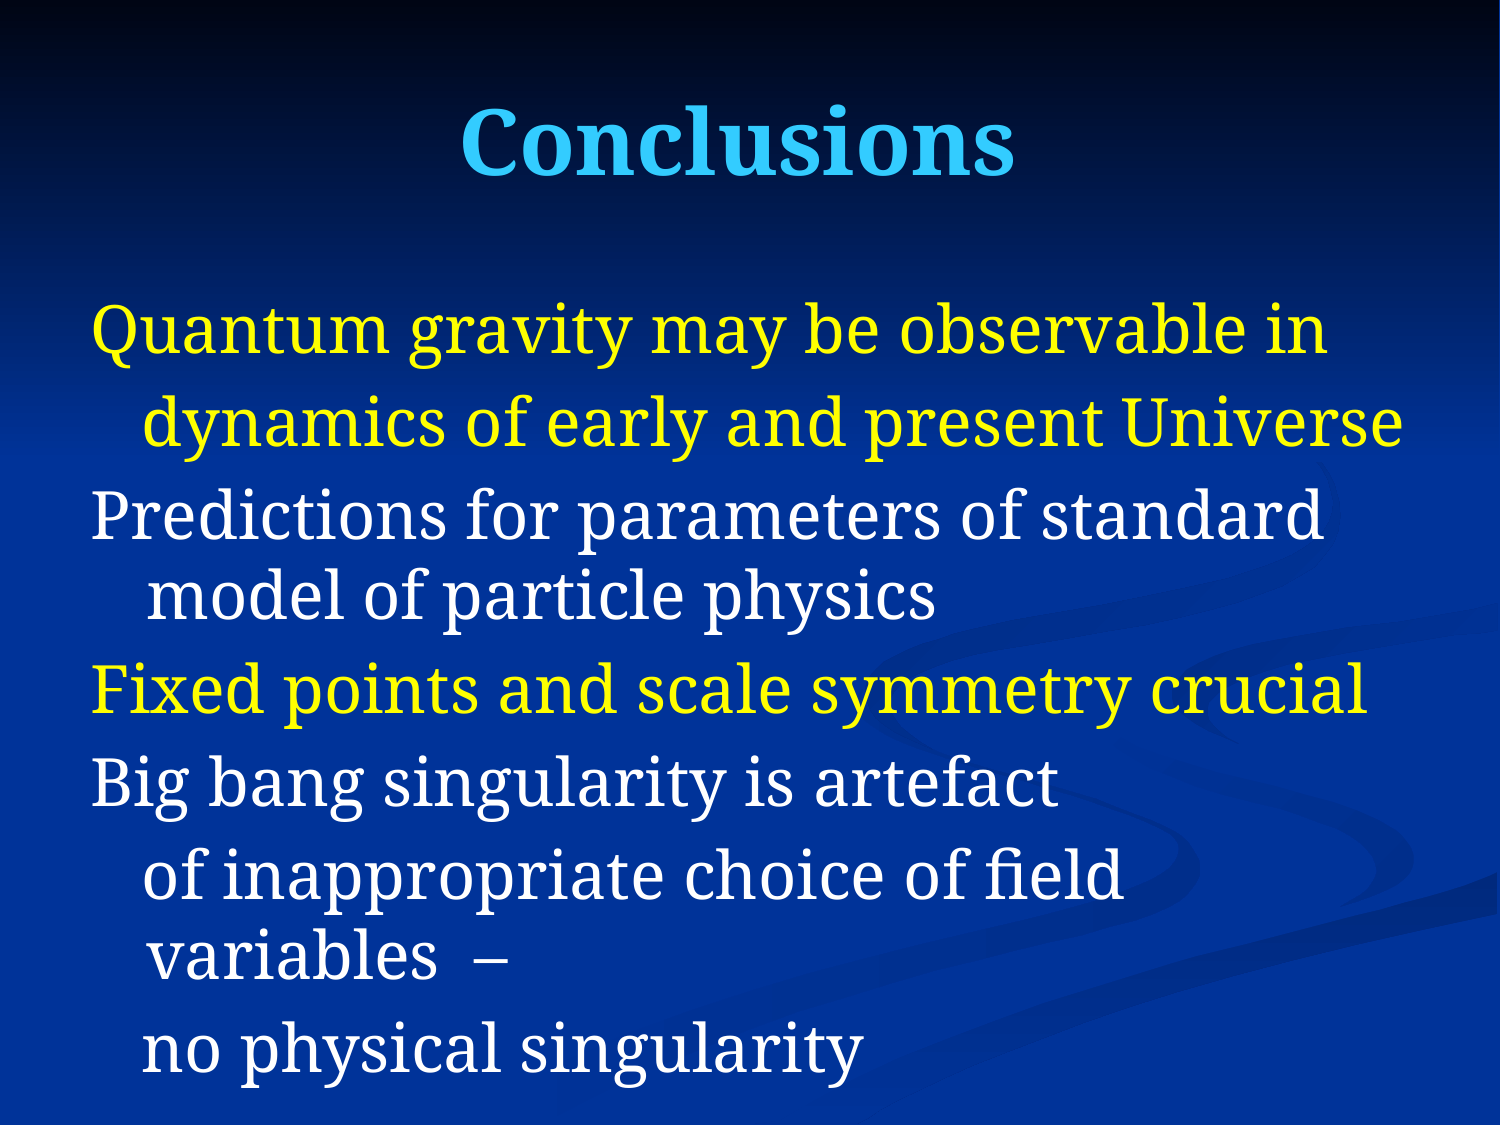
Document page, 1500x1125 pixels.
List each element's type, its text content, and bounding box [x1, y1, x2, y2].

title Conclusions [74, 44, 1426, 233]
list Quantum gravity may be observable in dynamics of early and present Universe Predictions for parameters of standard model of particle physics Fixed points and scale symmetry crucial Big bang singularity is artefact of inappropriate choice of field variables – no physical singularity [74, 278, 1426, 1048]
